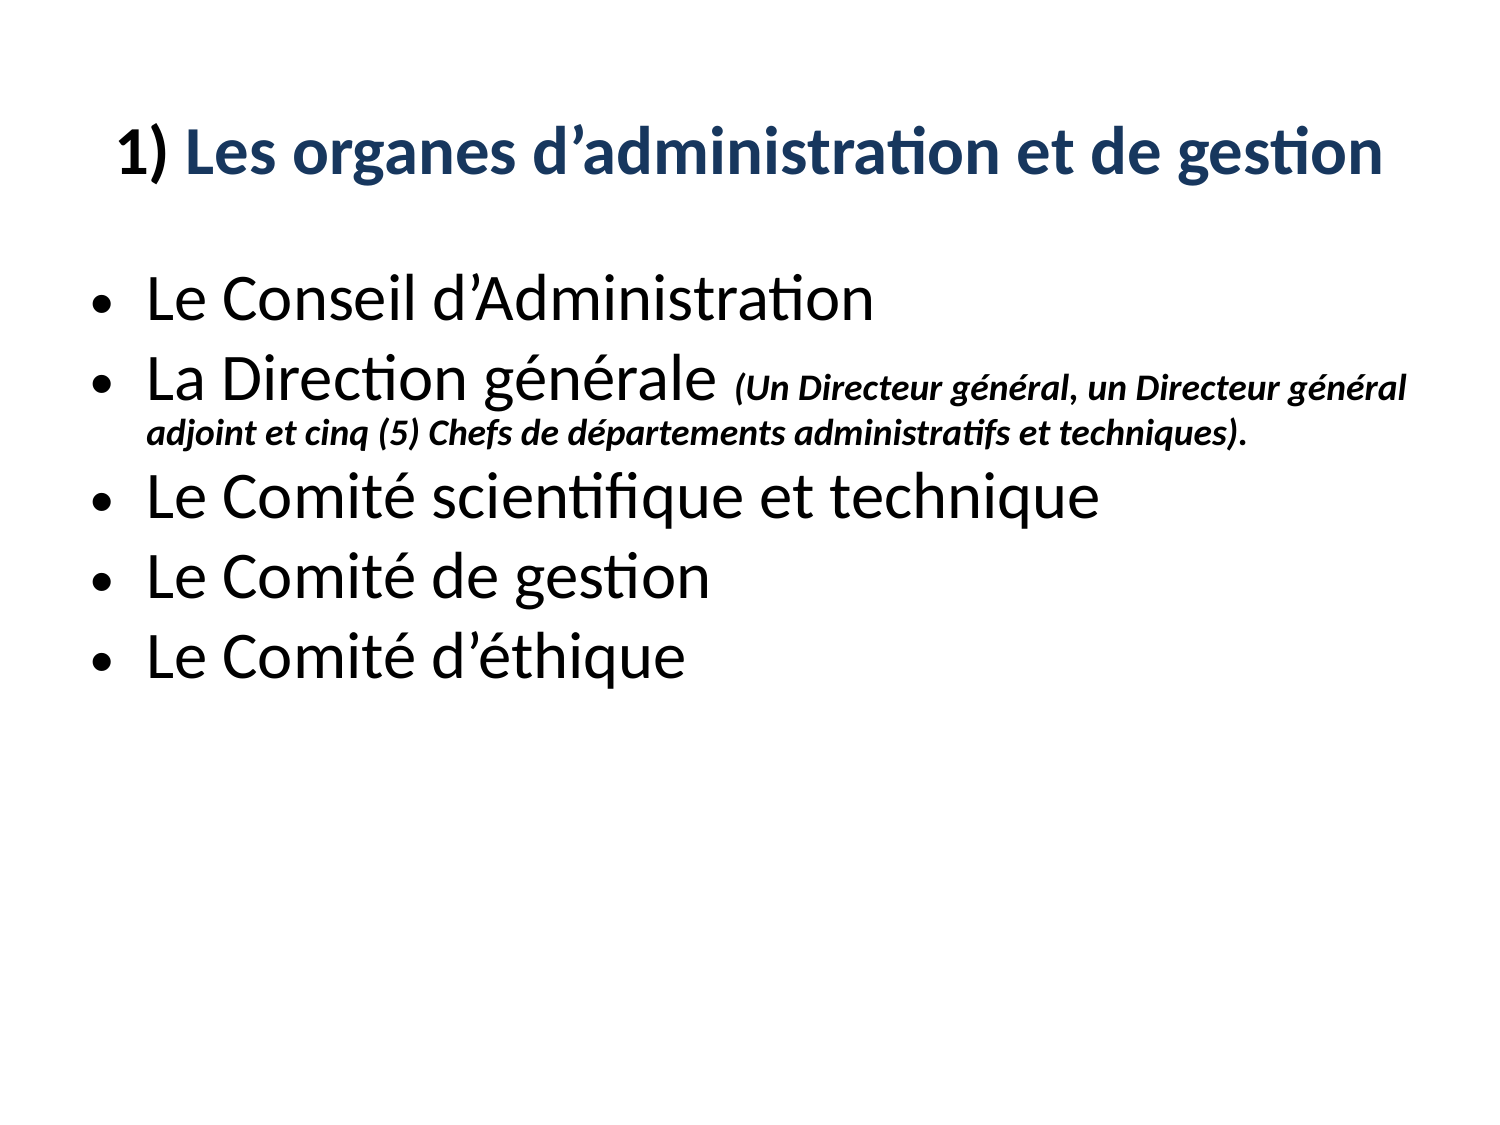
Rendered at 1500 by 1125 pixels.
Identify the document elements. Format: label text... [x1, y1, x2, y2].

list Le Conseil d’Administration La Direction générale (Un Directeur général, un Directeur général adjoint et cinq (5) Chefs de départements administratifs et techniques). Le Comité scientifique et technique Le Comité de gestion Le Comité d’éthique [75, 262, 1425, 1005]
title 1) Les organes d’administration et de gestion [75, 45, 1425, 262]
